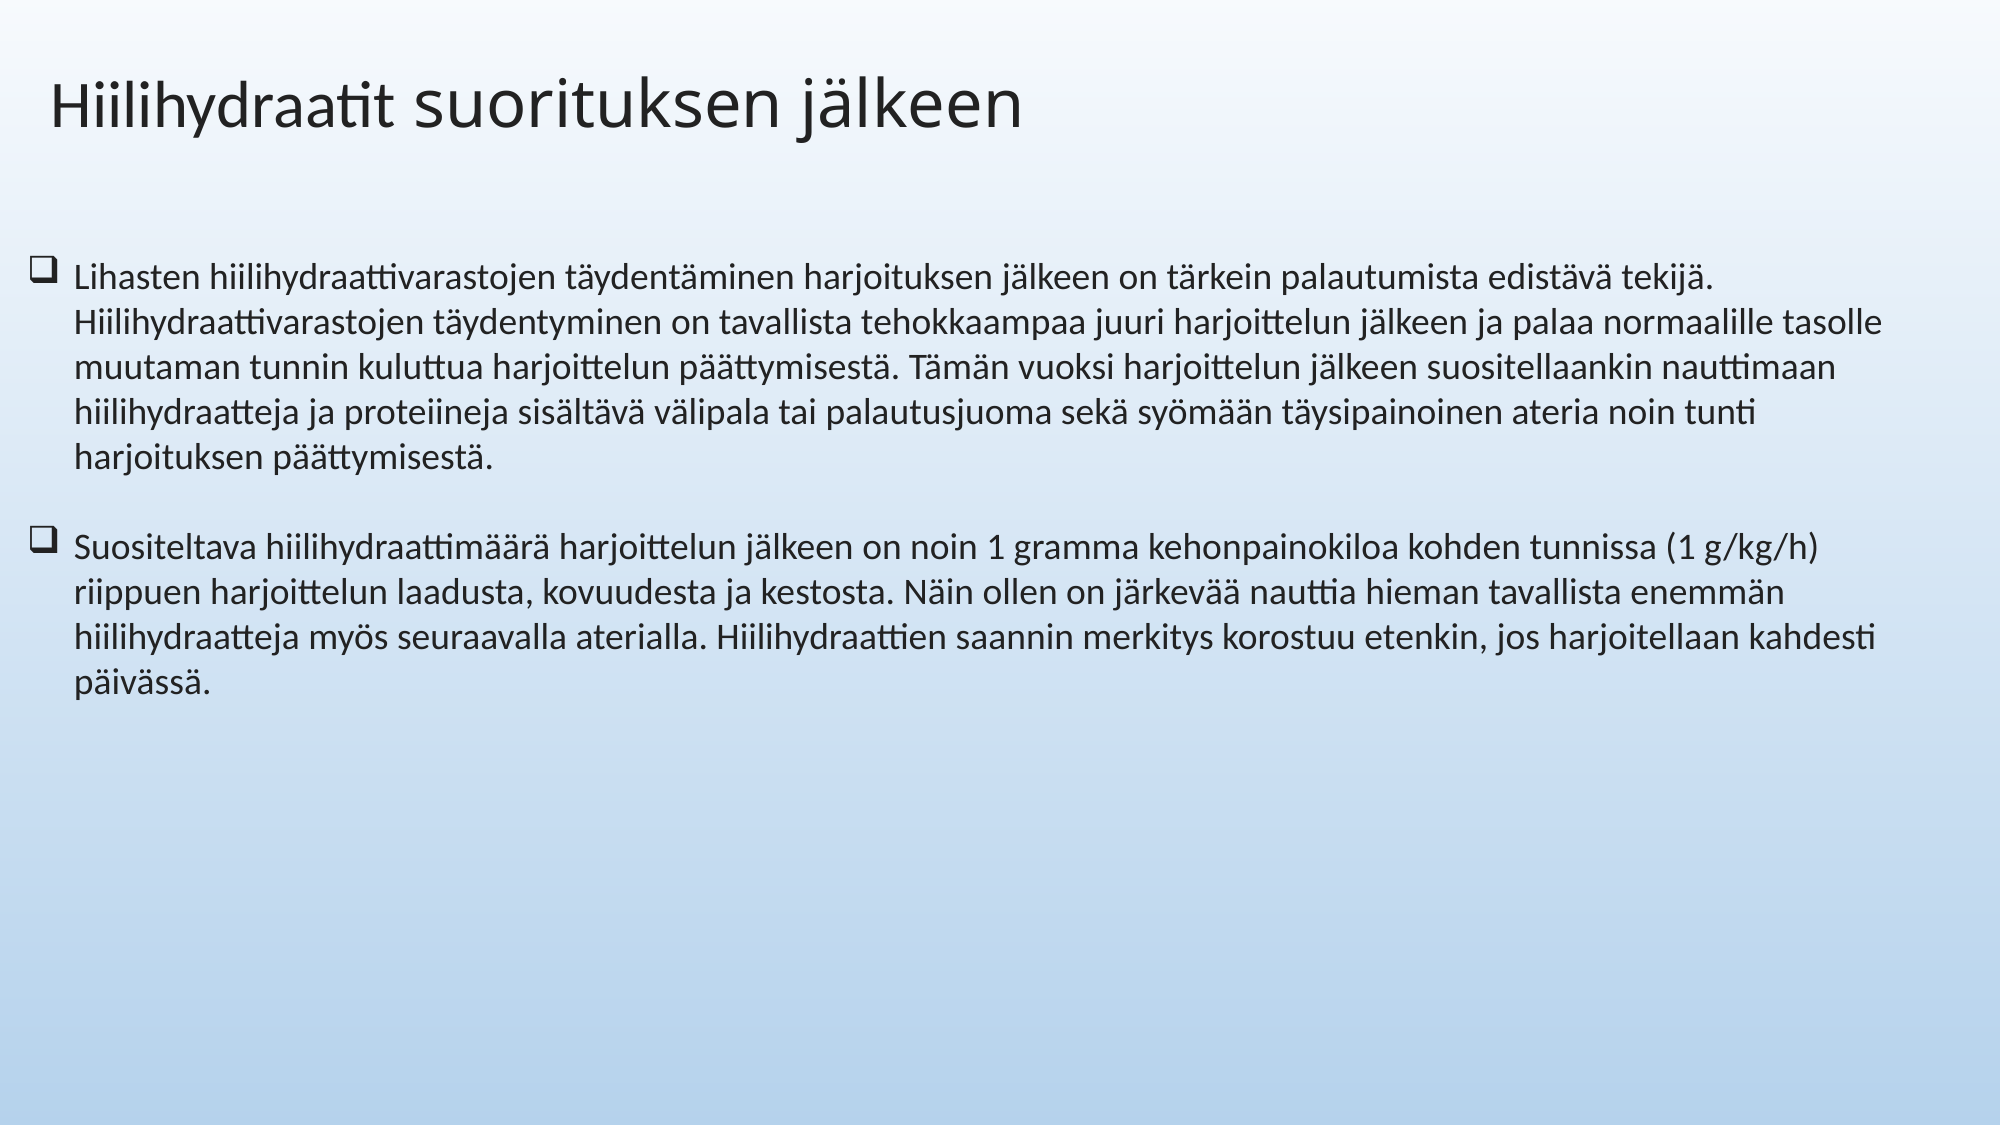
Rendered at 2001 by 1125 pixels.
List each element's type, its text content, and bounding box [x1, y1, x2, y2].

text_box Lihasten hiilihydraattivarastojen täydentäminen harjoituksen jälkeen on tärkein palautumista edistävä tekijä. Hiilihydraattivarastojen täydentyminen on tavallista tehokkaampaa juuri harjoittelun jälkeen ja palaa normaalille tasolle muutaman tunnin kuluttua harjoittelun päättymisestä. Tämän vuoksi harjoittelun jälkeen suositellaankin nauttimaan hiilihydraatteja ja proteiineja sisältävä välipala tai palautusjuoma sekä syömään täysipainoinen ateria noin tunti harjoituksen päättymisestä. Suositeltava hiilihydraattimäärä harjoittelun jälkeen on noin 1 gramma kehonpainokiloa kohden tunnissa (1 g/kg/h) riippuen harjoittelun laadusta, kovuudesta ja kestosta. Näin ollen on järkevää nauttia hieman tavallista enemmän hiilihydraatteja myös seuraavalla aterialla. Hiilihydraattien saannin merkitys korostuu etenkin, jos harjoitellaan kahdesti päivässä. [12, 244, 1950, 755]
text_box Hiilihydraatit suorituksen jälkeen [35, 53, 1962, 149]
